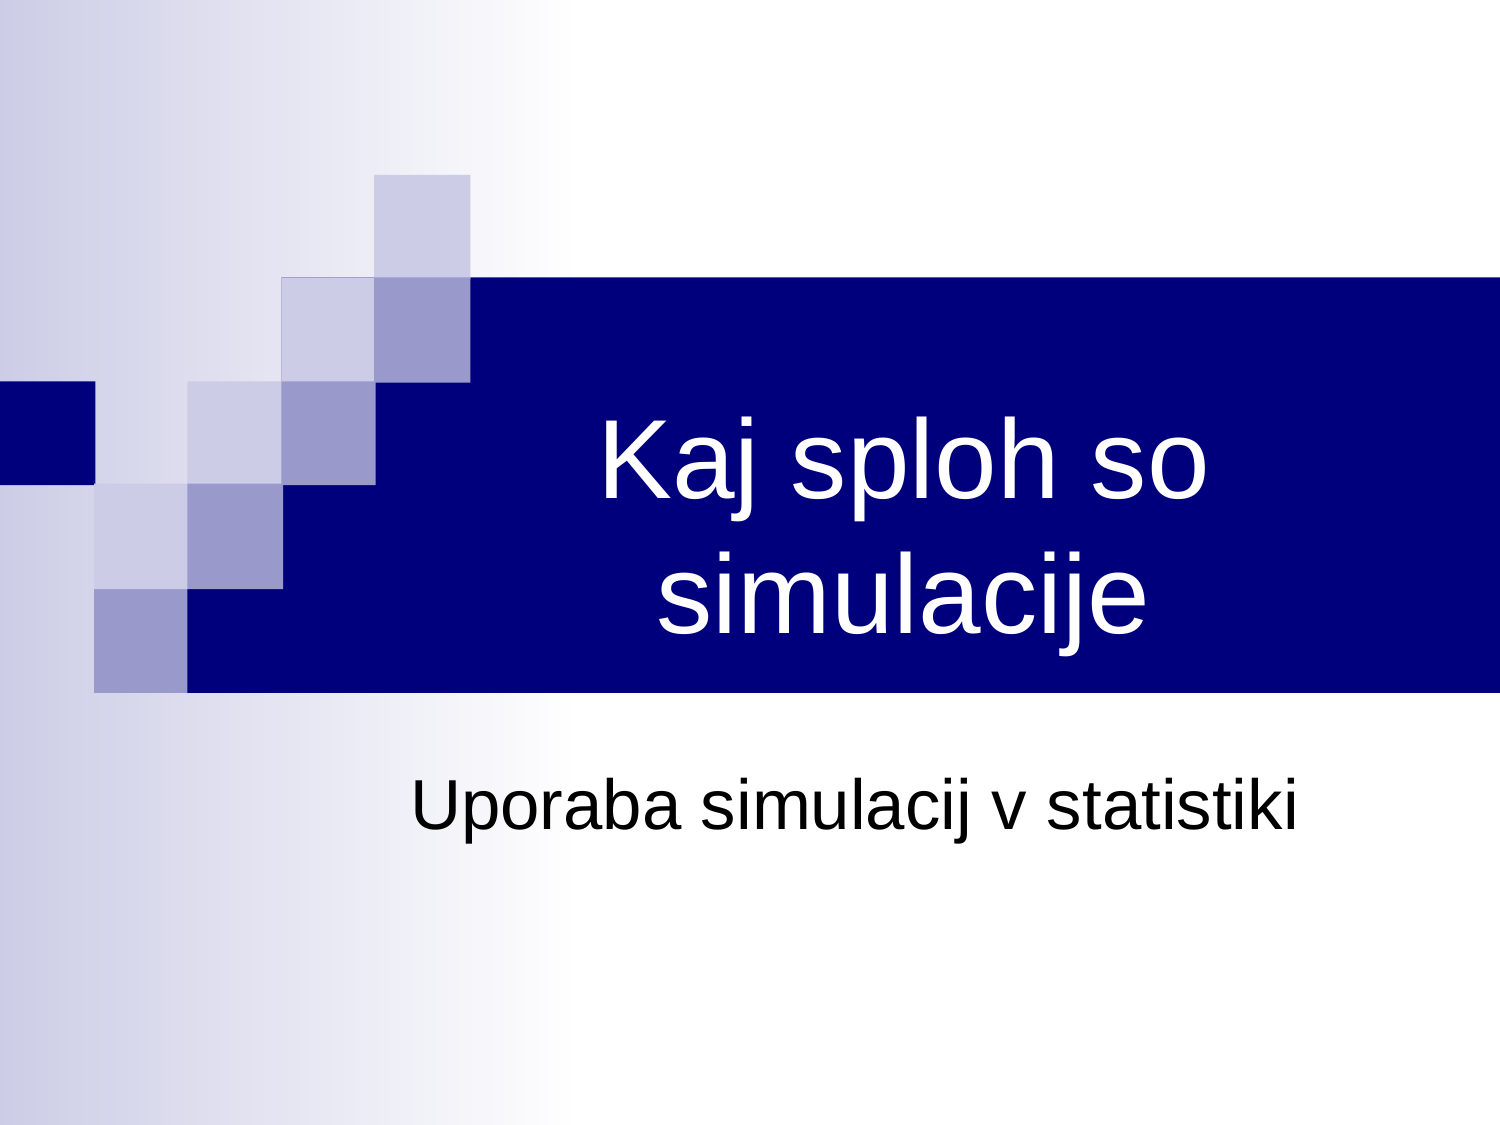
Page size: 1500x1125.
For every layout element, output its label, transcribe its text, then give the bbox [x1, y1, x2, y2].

subtitle Uporaba simulacij v statistiki [395, 751, 1446, 1039]
title Kaj sploh so simulacije [371, 385, 1436, 657]
